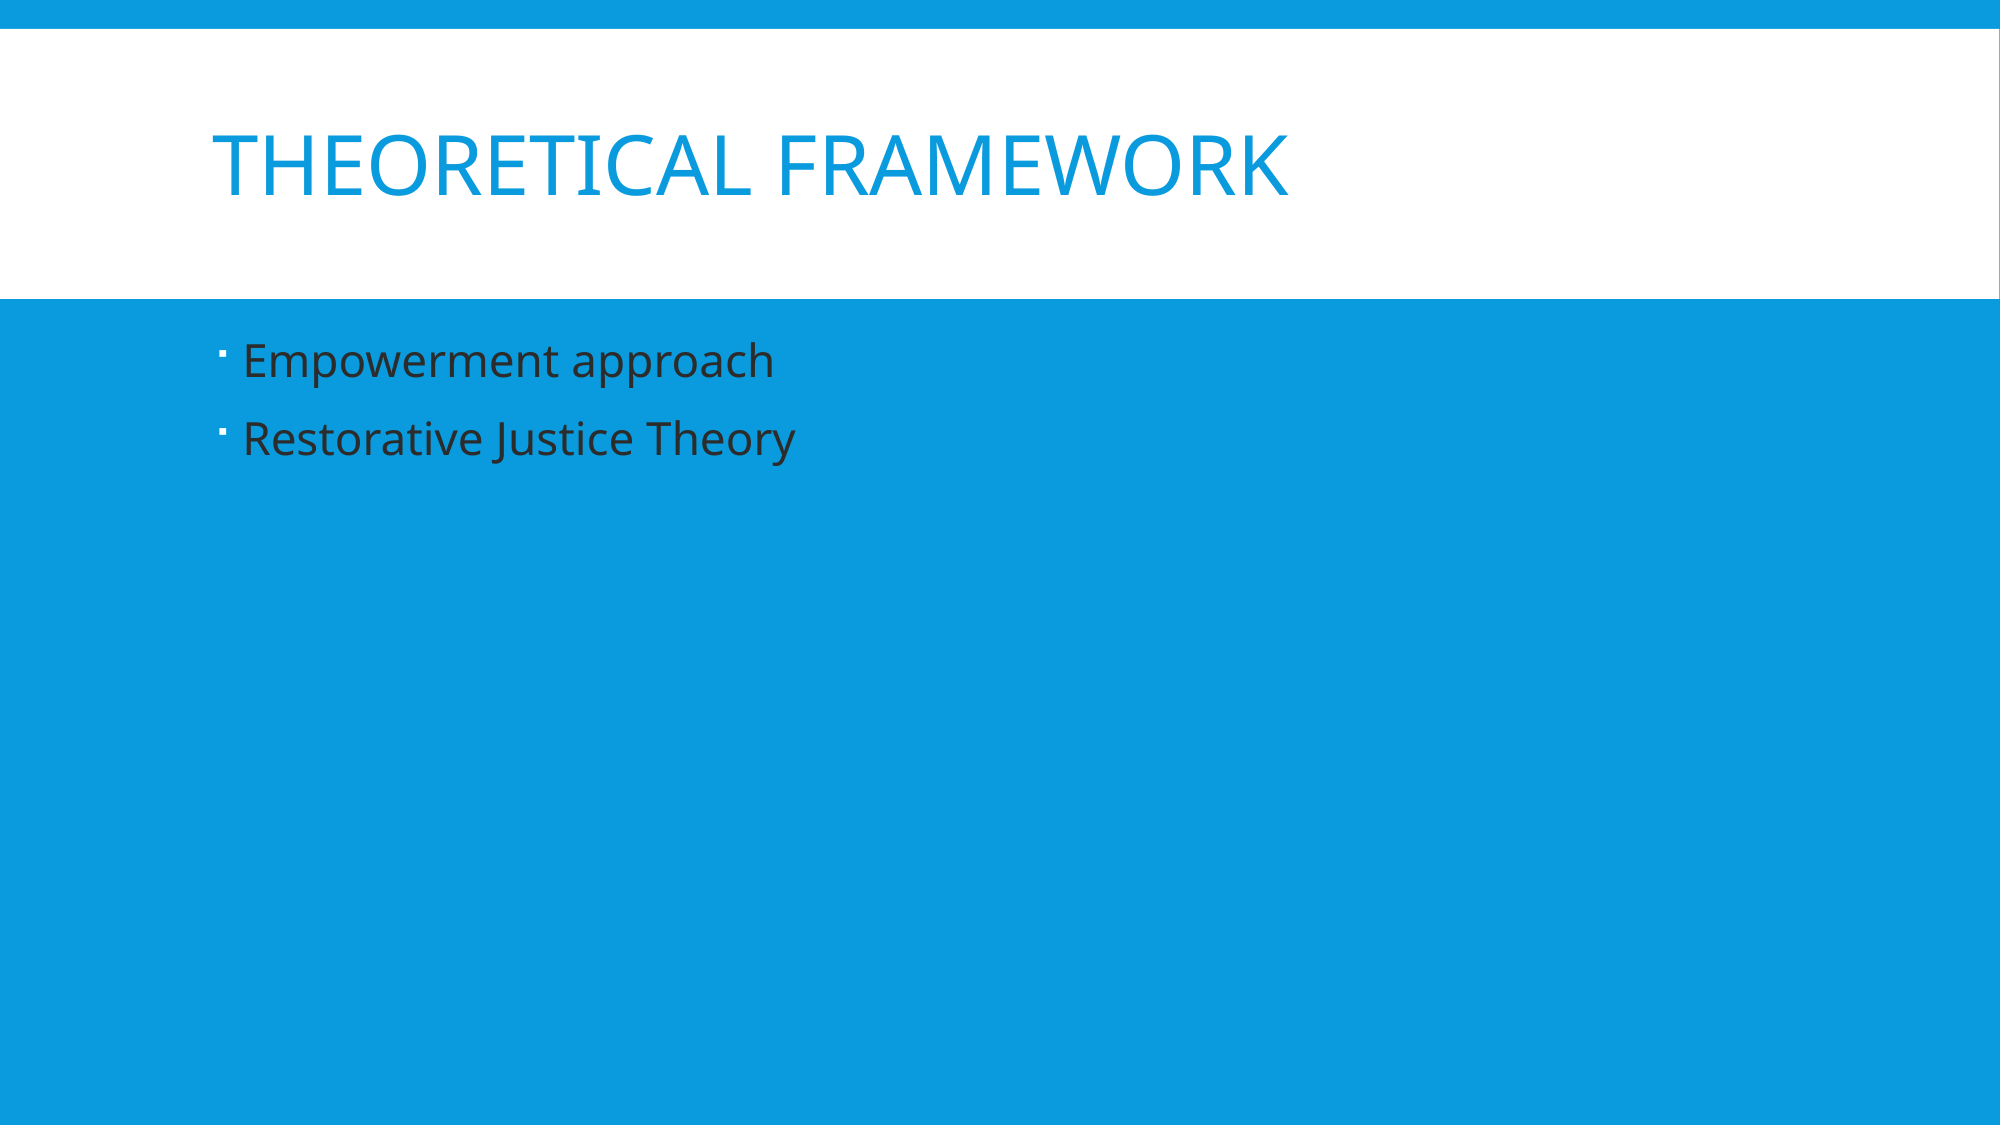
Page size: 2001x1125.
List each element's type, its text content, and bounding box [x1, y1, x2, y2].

list Empowerment approach Restorative Justice Theory [197, 329, 1803, 1020]
title Theoretical framework [197, 46, 1803, 295]
